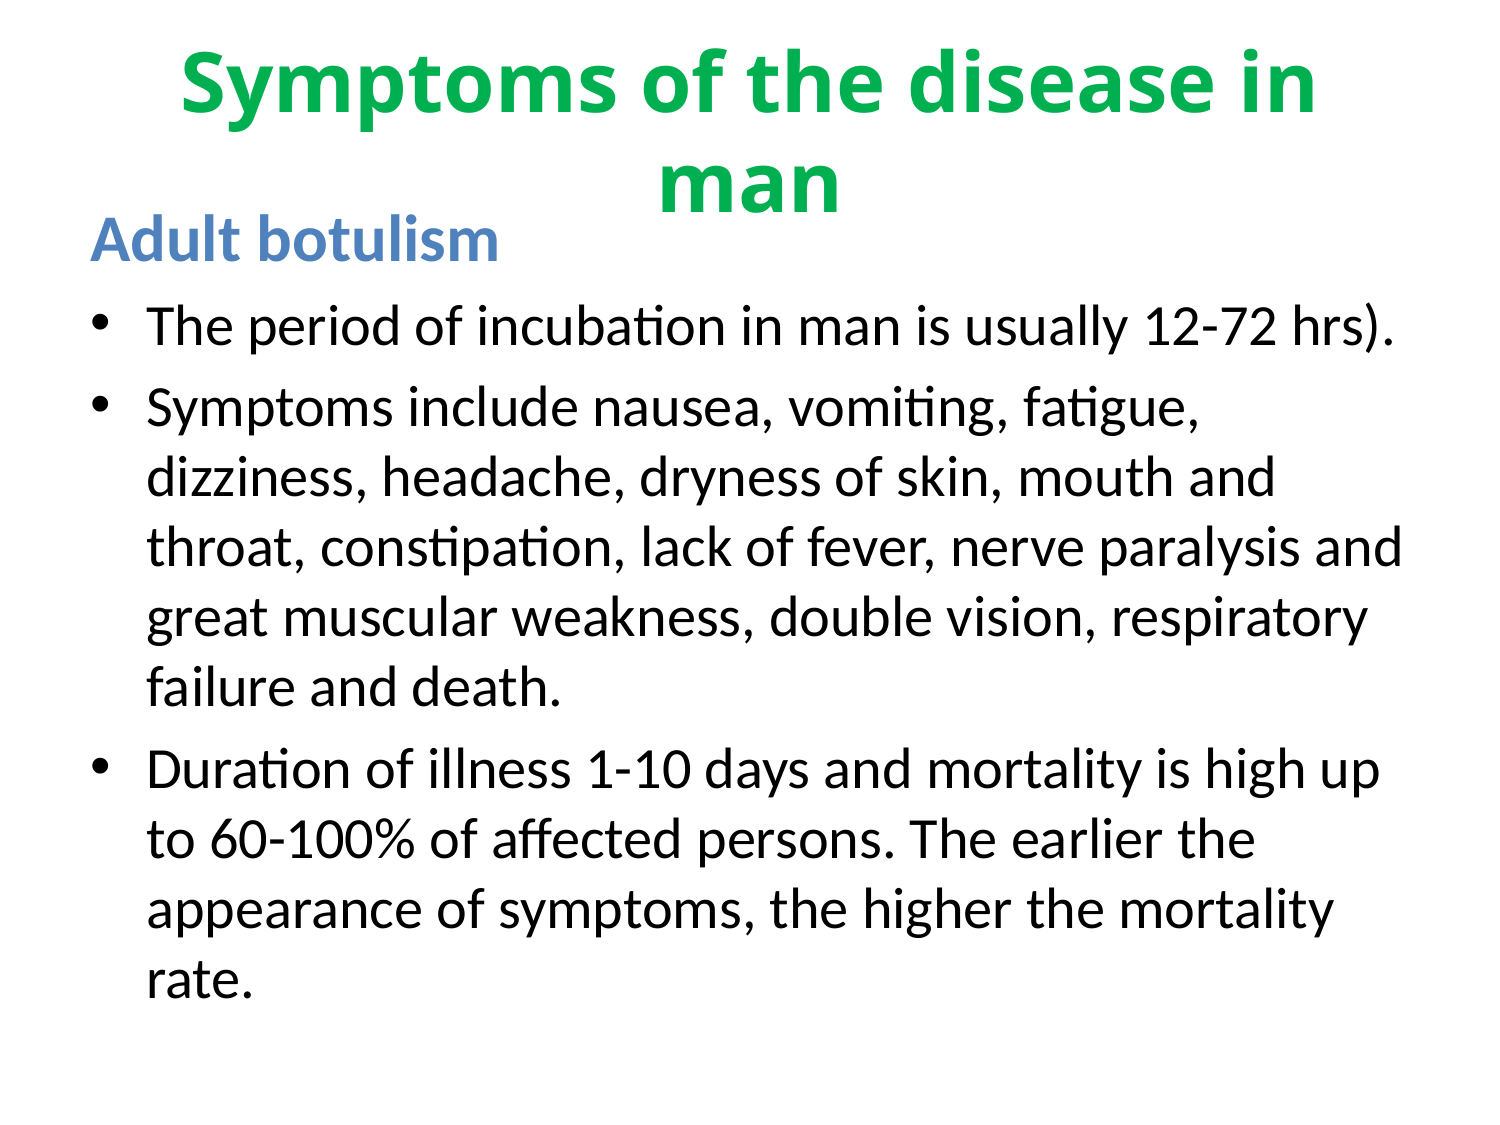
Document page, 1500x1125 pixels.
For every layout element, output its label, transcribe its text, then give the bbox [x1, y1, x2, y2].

list Adult botulism The period of incubation in man is usually 12-72 hrs). Symptoms include nausea, vomiting, fatigue, dizziness, headache, dryness of skin, mouth and throat, constipation, lack of fever, nerve paralysis and great muscular weakness, double vision, respiratory failure and death. Duration of illness 1-10 days and mortality is high up to 60-100% of affected persons. The earlier the appearance of symptoms, the higher the mortality rate. [75, 187, 1425, 1005]
title Symptoms of the disease in man [75, 45, 1425, 187]
